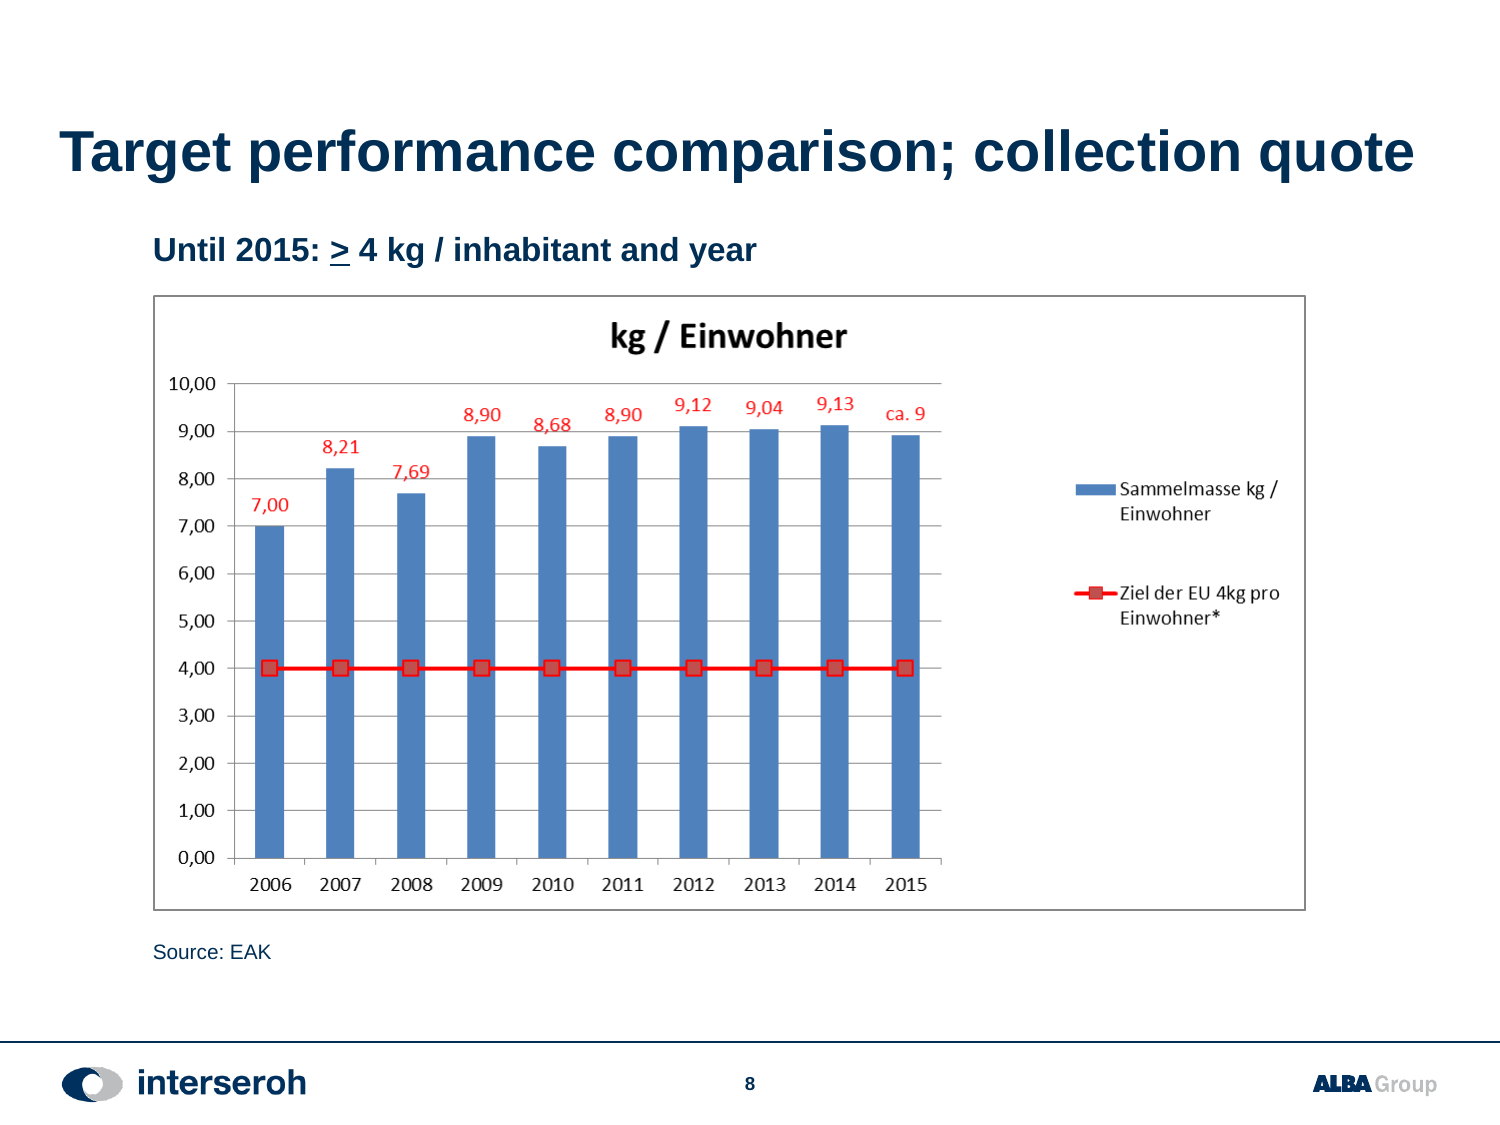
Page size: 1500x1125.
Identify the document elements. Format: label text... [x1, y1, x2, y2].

text_box Source: EAK [153, 938, 374, 975]
slide_number 8 [713, 1053, 787, 1114]
picture [55, 1058, 311, 1110]
title Target performance comparison; collection quote [59, 42, 1437, 183]
picture [152, 295, 1306, 911]
text_box Until 2015: > 4 kg / inhabitant and year [153, 228, 824, 283]
